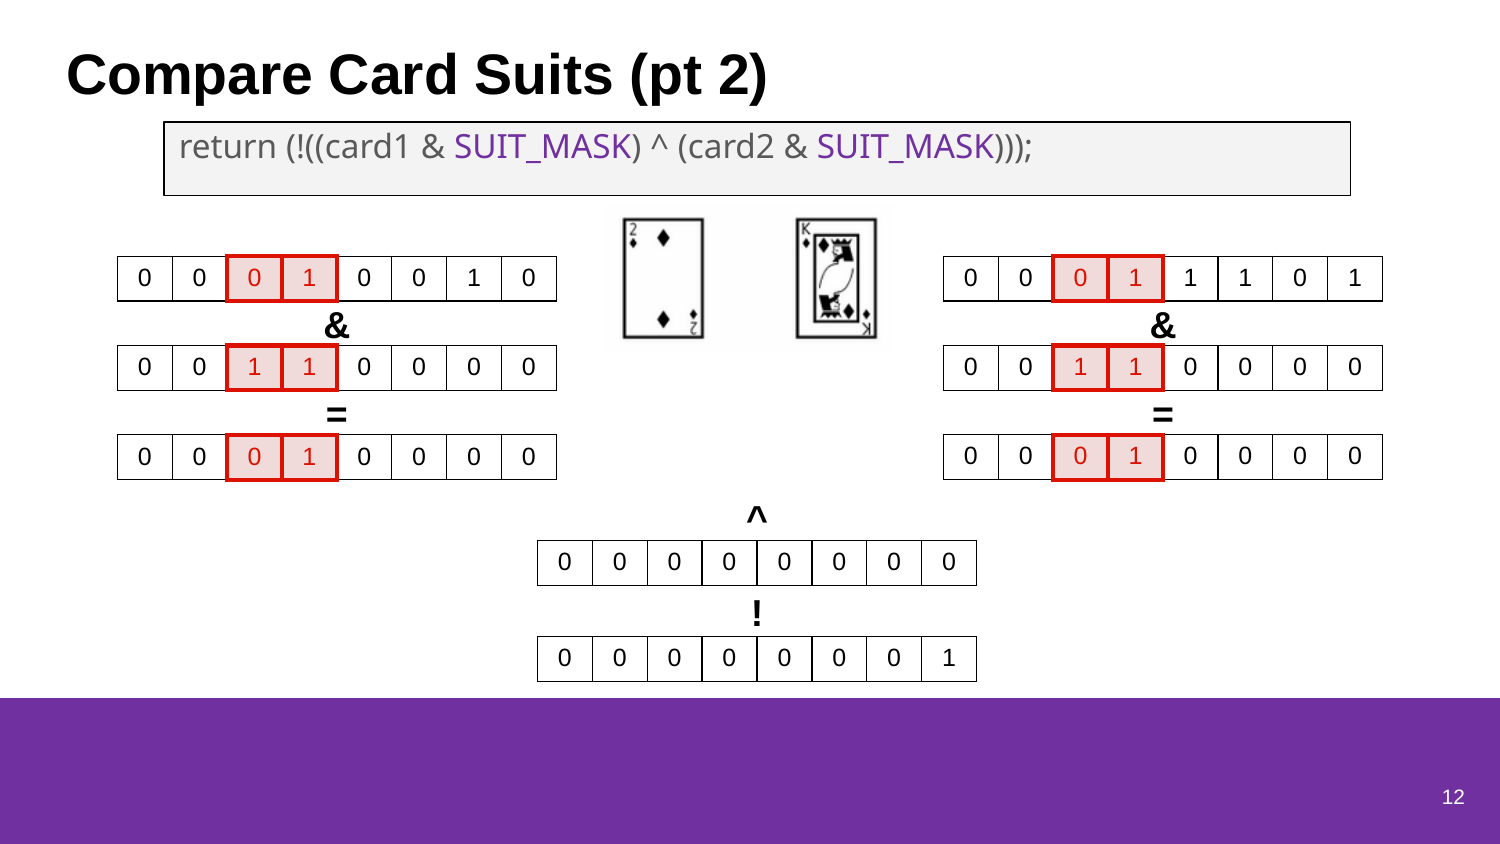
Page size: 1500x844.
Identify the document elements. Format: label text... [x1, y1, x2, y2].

table_header 0 [813, 637, 866, 681]
text_box & [258, 301, 416, 345]
text_box & [1084, 301, 1242, 345]
table_header 0 [867, 637, 921, 681]
table_header 0 [502, 257, 556, 300]
table_header 0 [538, 541, 592, 585]
table_header 0 [538, 637, 592, 681]
table_header 0 [447, 346, 501, 390]
text_box = [1084, 390, 1242, 434]
table_header 0 [447, 435, 501, 479]
text_box ! [678, 588, 836, 634]
table_header 0 [703, 637, 756, 681]
table_header 0 [999, 346, 1051, 390]
table_header 0 [1055, 258, 1106, 299]
table_header 0 [1273, 435, 1327, 479]
table_header 0 [593, 637, 647, 681]
table_header 0 [922, 541, 976, 585]
table_header 0 [1273, 257, 1327, 300]
table_header 0 [118, 435, 172, 479]
table_header 0 [1219, 346, 1272, 390]
picture [0, 0, 1500, 698]
text_box ^ [678, 495, 836, 540]
table_header 0 [118, 257, 172, 300]
table_header 1 [447, 257, 501, 300]
table_header 0 [999, 257, 1051, 300]
table_header 0 [392, 435, 446, 479]
table_header 0 [339, 257, 391, 300]
table_header 0 [173, 257, 225, 300]
table_header 0 [944, 435, 998, 479]
table_header 0 [229, 258, 280, 299]
table_header 1 [922, 637, 976, 681]
table_header 0 [1055, 437, 1106, 478]
table_header 1 [1110, 258, 1161, 299]
table_header 1 [284, 258, 335, 299]
table_header 0 [999, 435, 1051, 479]
text_box = [258, 390, 416, 434]
table_header 0 [648, 541, 701, 585]
table_header 1 [1165, 257, 1217, 300]
table_header 0 [1219, 435, 1272, 479]
table_header 0 [758, 541, 811, 585]
table_header 0 [944, 257, 998, 300]
slide_number 12 [1389, 764, 1480, 830]
table_header 1 [284, 437, 335, 478]
table_header 0 [392, 346, 446, 390]
table_header 0 [648, 637, 701, 681]
table_header 0 [813, 541, 866, 585]
table_header 0 [173, 435, 225, 479]
table_header 1 [1110, 437, 1161, 478]
table_header 0 [229, 437, 280, 478]
table_header 0 [502, 346, 556, 390]
table_header 0 [1328, 346, 1382, 390]
table_header 0 [758, 637, 811, 681]
title Compare Card Suits (pt 2) [51, 27, 1449, 122]
table_header 1 [1055, 348, 1106, 388]
table_header 0 [502, 435, 556, 479]
table_header 1 [284, 348, 335, 388]
table_header 0 [1328, 435, 1382, 479]
table_header 1 [1110, 348, 1161, 388]
table_header 1 [1219, 257, 1272, 300]
table_header 0 [173, 346, 225, 390]
table_header 0 [1165, 435, 1217, 479]
table_header 0 [1273, 346, 1327, 390]
table_header 0 [392, 257, 446, 300]
table_header 0 [867, 541, 921, 585]
table_header 0 [339, 346, 391, 390]
list return (!((card1 & SUIT_MASK) ^ (card2 & SUIT_MASK))); [163, 121, 1351, 196]
table_header 1 [229, 348, 280, 388]
table_header 0 [703, 541, 756, 585]
table_header 0 [339, 435, 391, 479]
table_header 0 [1165, 346, 1217, 390]
table_header 0 [944, 346, 998, 390]
table_header 0 [118, 346, 172, 390]
table_header 0 [593, 541, 647, 585]
table_header 1 [1328, 257, 1382, 300]
